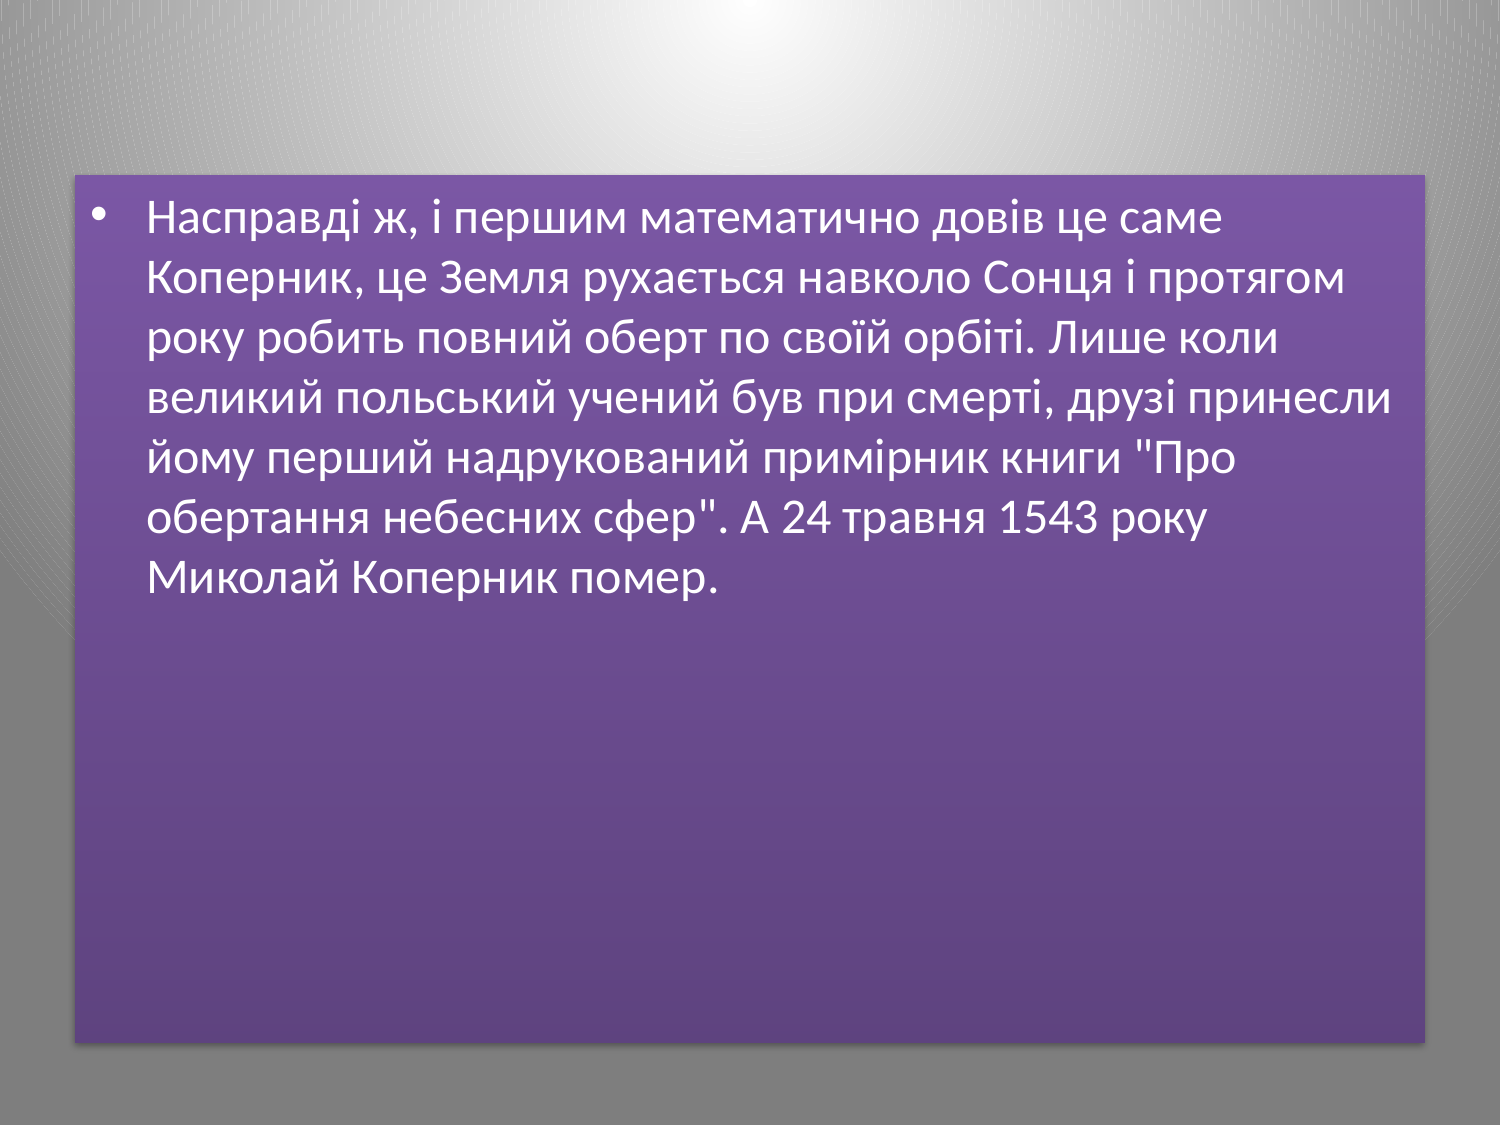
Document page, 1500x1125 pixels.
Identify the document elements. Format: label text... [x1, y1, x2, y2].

list Насправді ж, і першим математично довів це саме Коперник, це Земля рухається навколо Сонця і протягом року робить повний оберт по своїй орбіті. Лише коли великий польський учений був при смерті, друзі принесли йому перший надрукований примірник книги "Про обертання небесних сфер". А 24 травня 1543 року Миколай Коперник помер. [75, 175, 1425, 1043]
